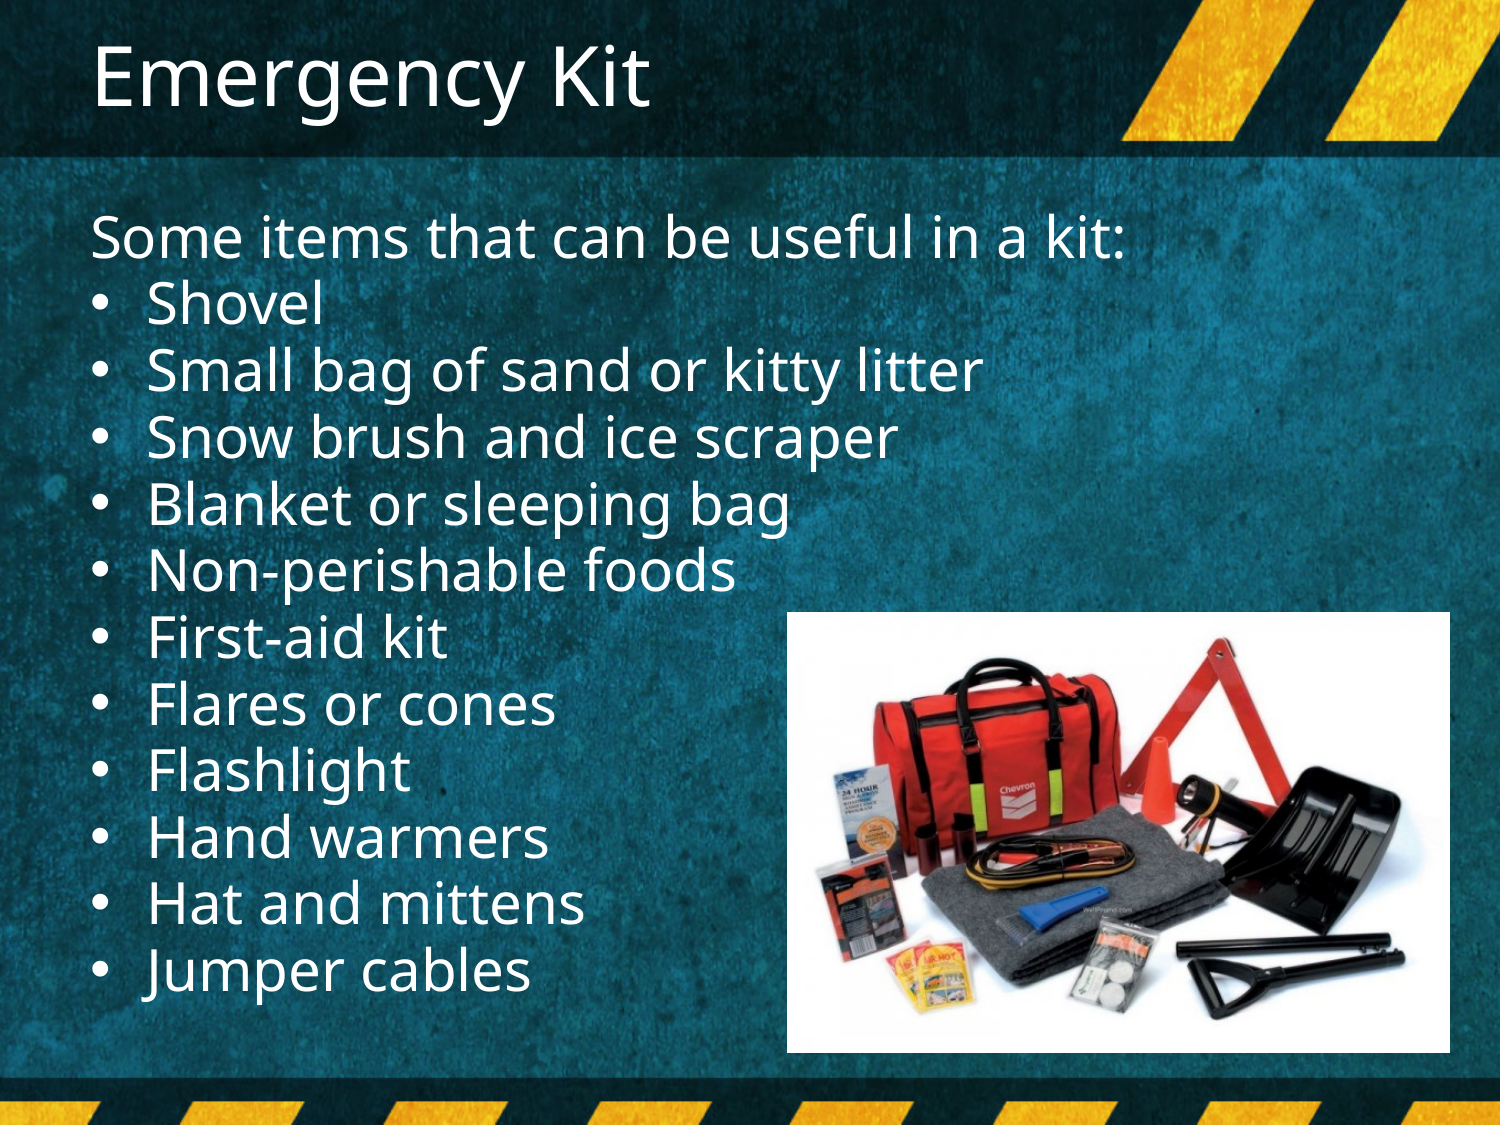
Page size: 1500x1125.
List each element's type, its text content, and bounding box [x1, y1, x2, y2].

title Emergency Kit [75, 0, 1425, 146]
picture [0, 0, 1500, 1125]
list Some items that can be useful in a kit: Shovel Small bag of sand or kitty litter Snow brush and ice scraper Blanket or sleeping bag Non-perishable foods First-aid kit Flares or cones Flashlight Hand warmers Hat and mittens Jumper cables [75, 195, 1425, 1030]
